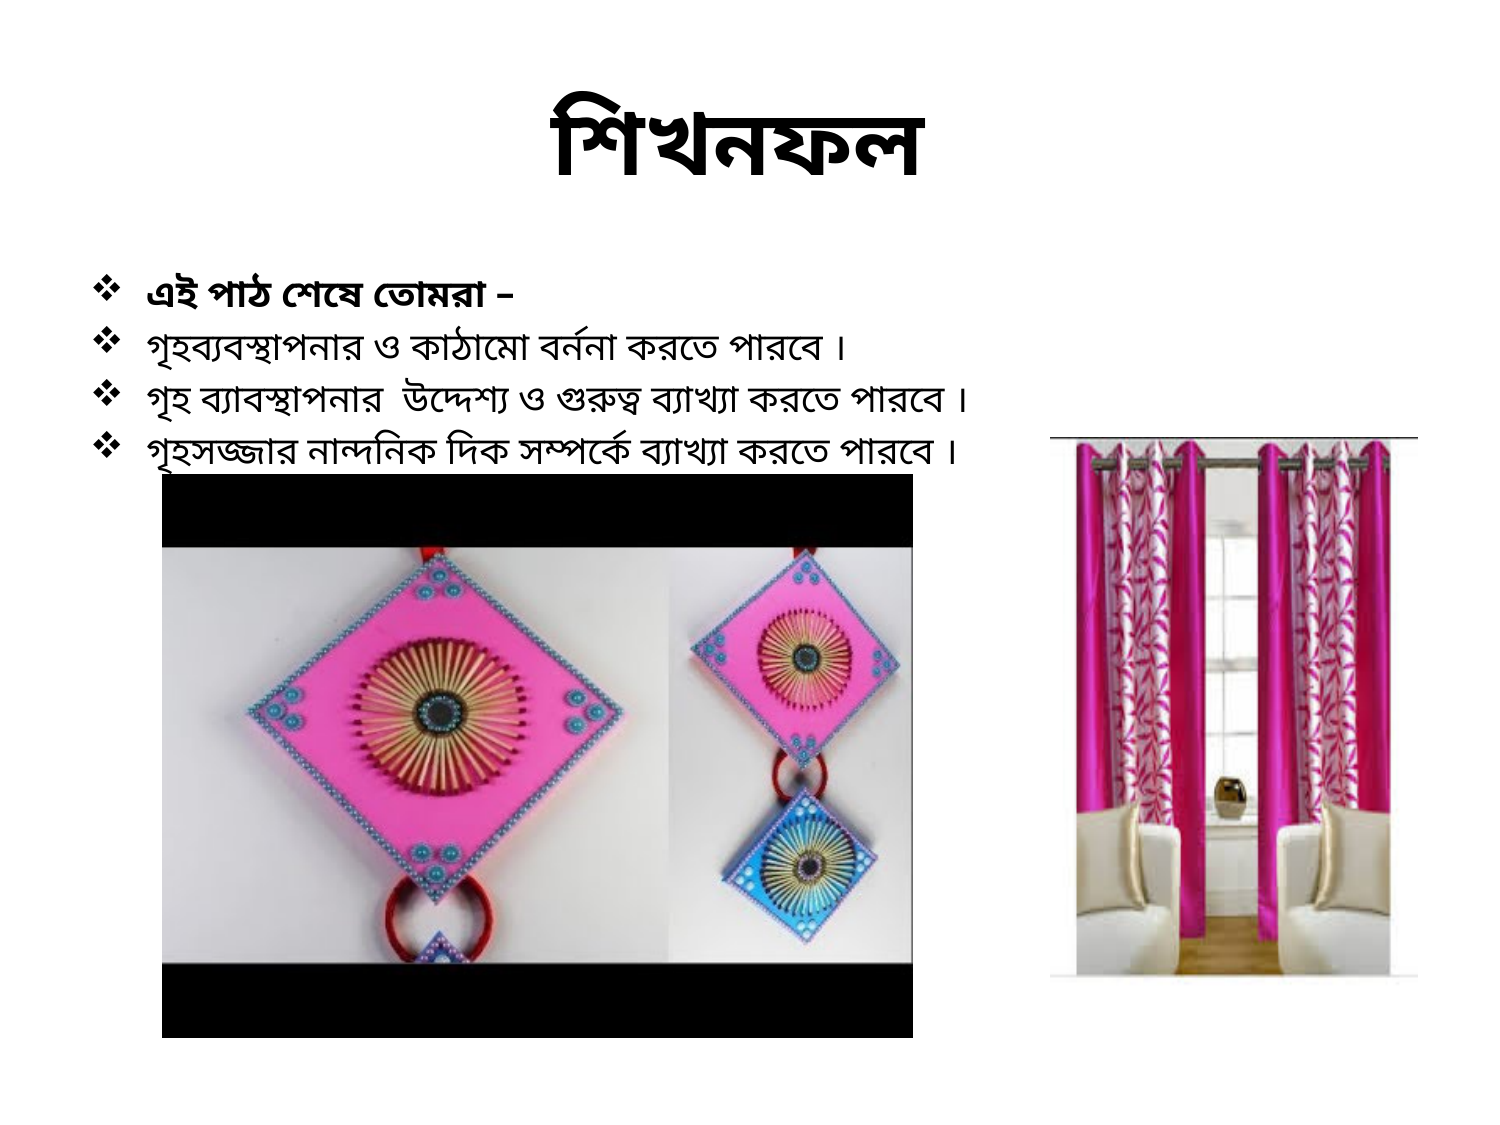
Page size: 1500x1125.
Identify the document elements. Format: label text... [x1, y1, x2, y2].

list এই পাঠ শেষে তোমরা – গৃহব্যবস্থাপনার ও কাঠামো বর্ননা করতে পারবে । গৃহ ব্যাবস্থাপনার উদ্দেশ্য ও গুরুত্ব ব্যাখ্যা করতে পারবে । গৃহসজ্জার নান্দনিক দিক সম্পর্কে ব্যাখ্যা করতে পারবে । [75, 262, 1425, 1005]
picture [1049, 437, 1418, 1001]
picture [162, 474, 913, 1038]
title শিখনফল [75, 45, 1425, 233]
